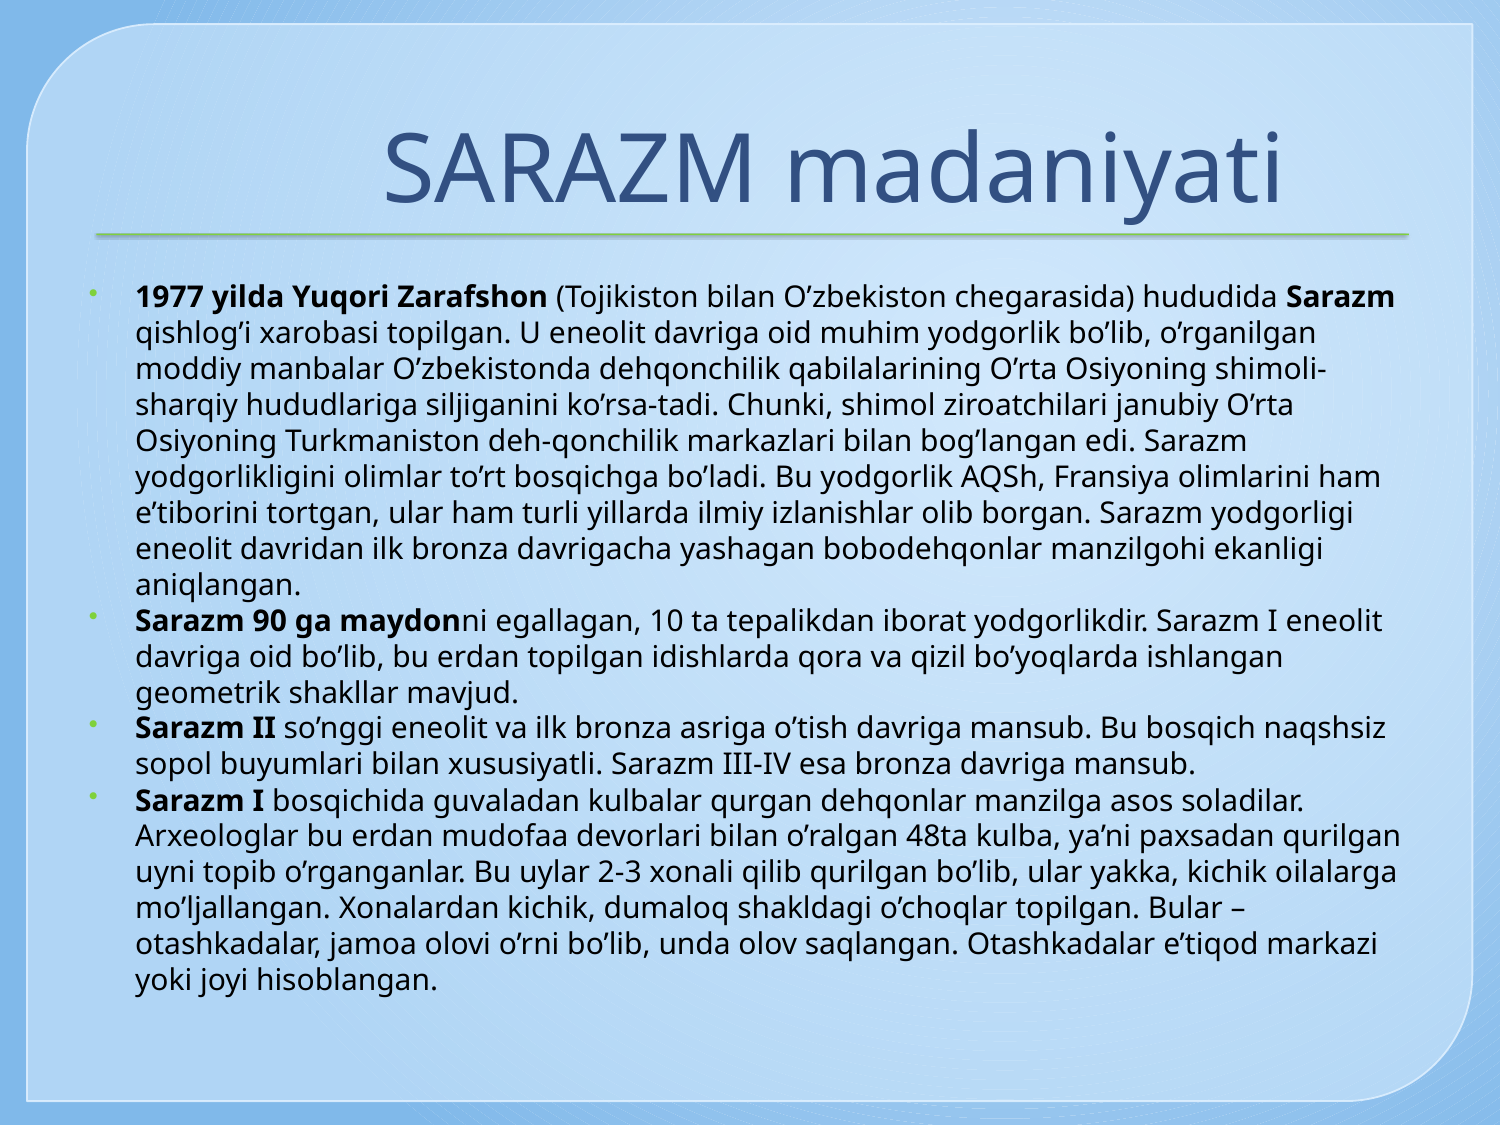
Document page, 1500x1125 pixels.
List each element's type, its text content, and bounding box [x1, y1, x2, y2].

title SARAZM madaniyati [75, 41, 1425, 230]
list 1977 yilda Yuqori Zarafshon (Tojikiston bilan O’zbekiston chegarasida) hududida Sarazm qishlog’i xarobasi topilgan. U eneolit davriga oid muhim yodgorlik bo’lib, o’rganilgan moddiy manbalar O’zbekistonda dehqonchilik qabilalarining O’rta Osiyoning shimoli-sharqiy hududlariga siljiganini ko’rsa-tadi. Chunki, shimol ziroatchilari janubiy O’rta Osiyoning Turkmaniston deh-qonchilik markazlari bilan bog’langan edi. Sarazm yodgorlikligini olimlar to’rt bosqichga bo’ladi. Bu yodgorlik AQSh, Fransiya olimlarini ham e’tiborini tortgan, ular ham turli yillarda ilmiy izlanishlar olib borgan. Sarazm yodgorligi eneolit davridan ilk bronza davrigacha yashagan bobodehqonlar manzilgohi ekanligi aniqlangan. Sarazm 90 ga maydonni egallagan, 10 ta tepalikdan iborat yodgorlikdir. Sarazm I eneolit davriga oid bo’lib, bu erdan topilgan idishlarda qora va qizil bo’yoqlarda ishlangan geometrik shakllar mavjud. Sarazm II so’nggi eneolit va ilk bronza asriga o’tish davriga mansub. Bu bosqich naqshsiz sopol buyumlari bilan xususiyatli. Sarazm III-IV esa bronza davriga mansub. Sarazm I bosqichida guvaladan kulbalar qurgan dehqonlar manzilga asos soladilar. Arxeologlar bu erdan mudofaa devorlari bilan o’ralgan 48ta kulba, ya’ni paxsadan qurilgan uyni topib o’rganganlar. Bu uylar 2-3 xonali qilib qurilgan bo’lib, ular yakka, kichik oilalarga mo’ljallangan. Xonalardan kichik, dumaloq shakldagi o’choqlar topilgan. Bular – otashkadalar, jamoa olovi o’rni bo’lib, unda olov saqlangan. Otashkadalar e’tiqod markazi yoki joyi hisoblangan. [75, 270, 1425, 1013]
